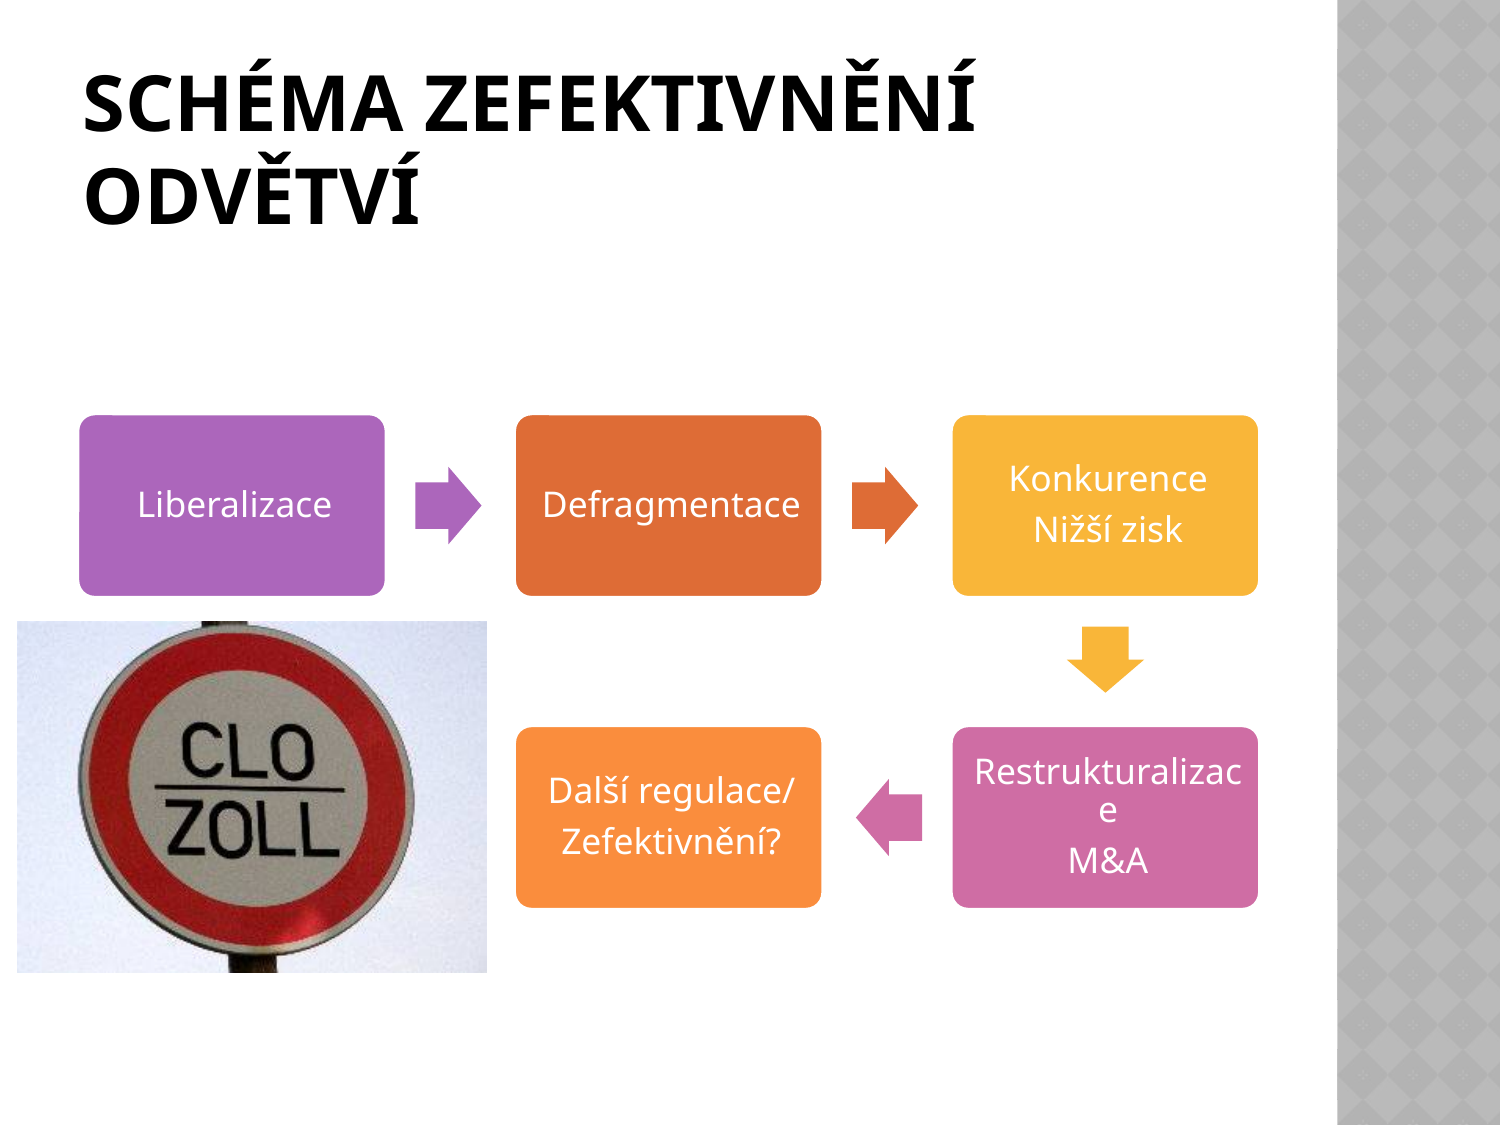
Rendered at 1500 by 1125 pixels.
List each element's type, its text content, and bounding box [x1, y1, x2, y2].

title Schéma zefektivnění odvětví [75, 52, 1263, 240]
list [74, 263, 1263, 1060]
picture [17, 621, 487, 974]
